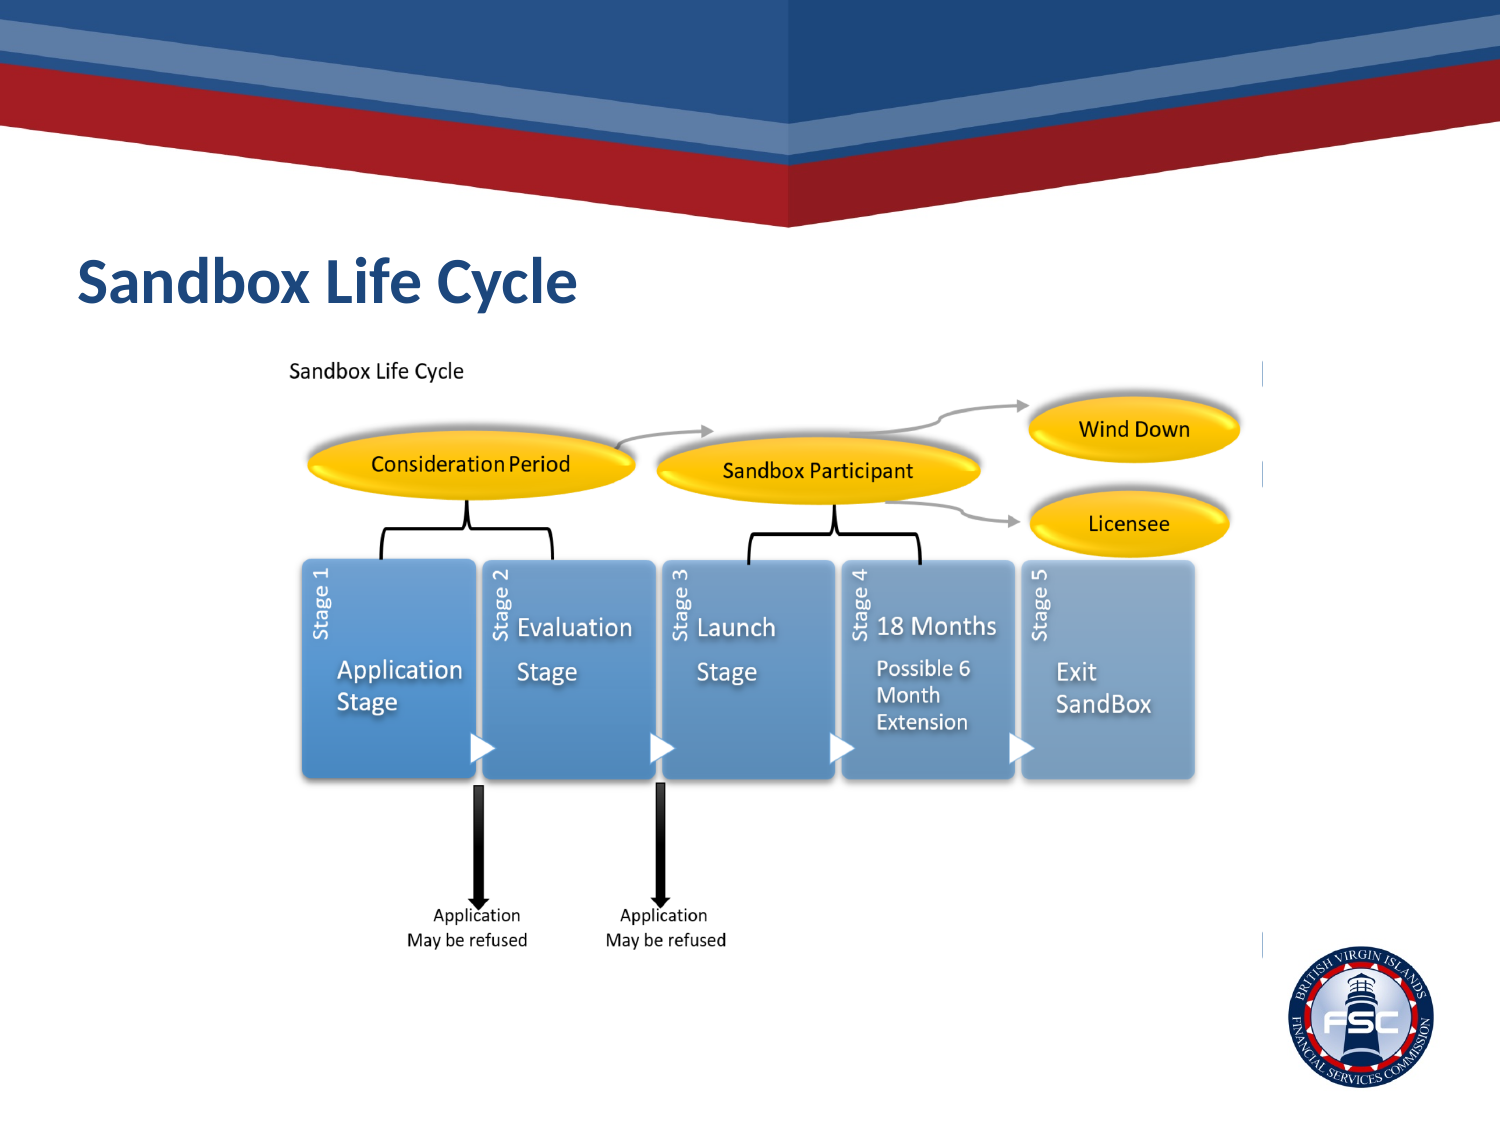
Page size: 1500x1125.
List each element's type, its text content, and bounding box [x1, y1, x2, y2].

title Sandbox Life Cycle [62, 229, 700, 325]
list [199, 324, 1263, 976]
picture [0, 0, 1500, 1125]
